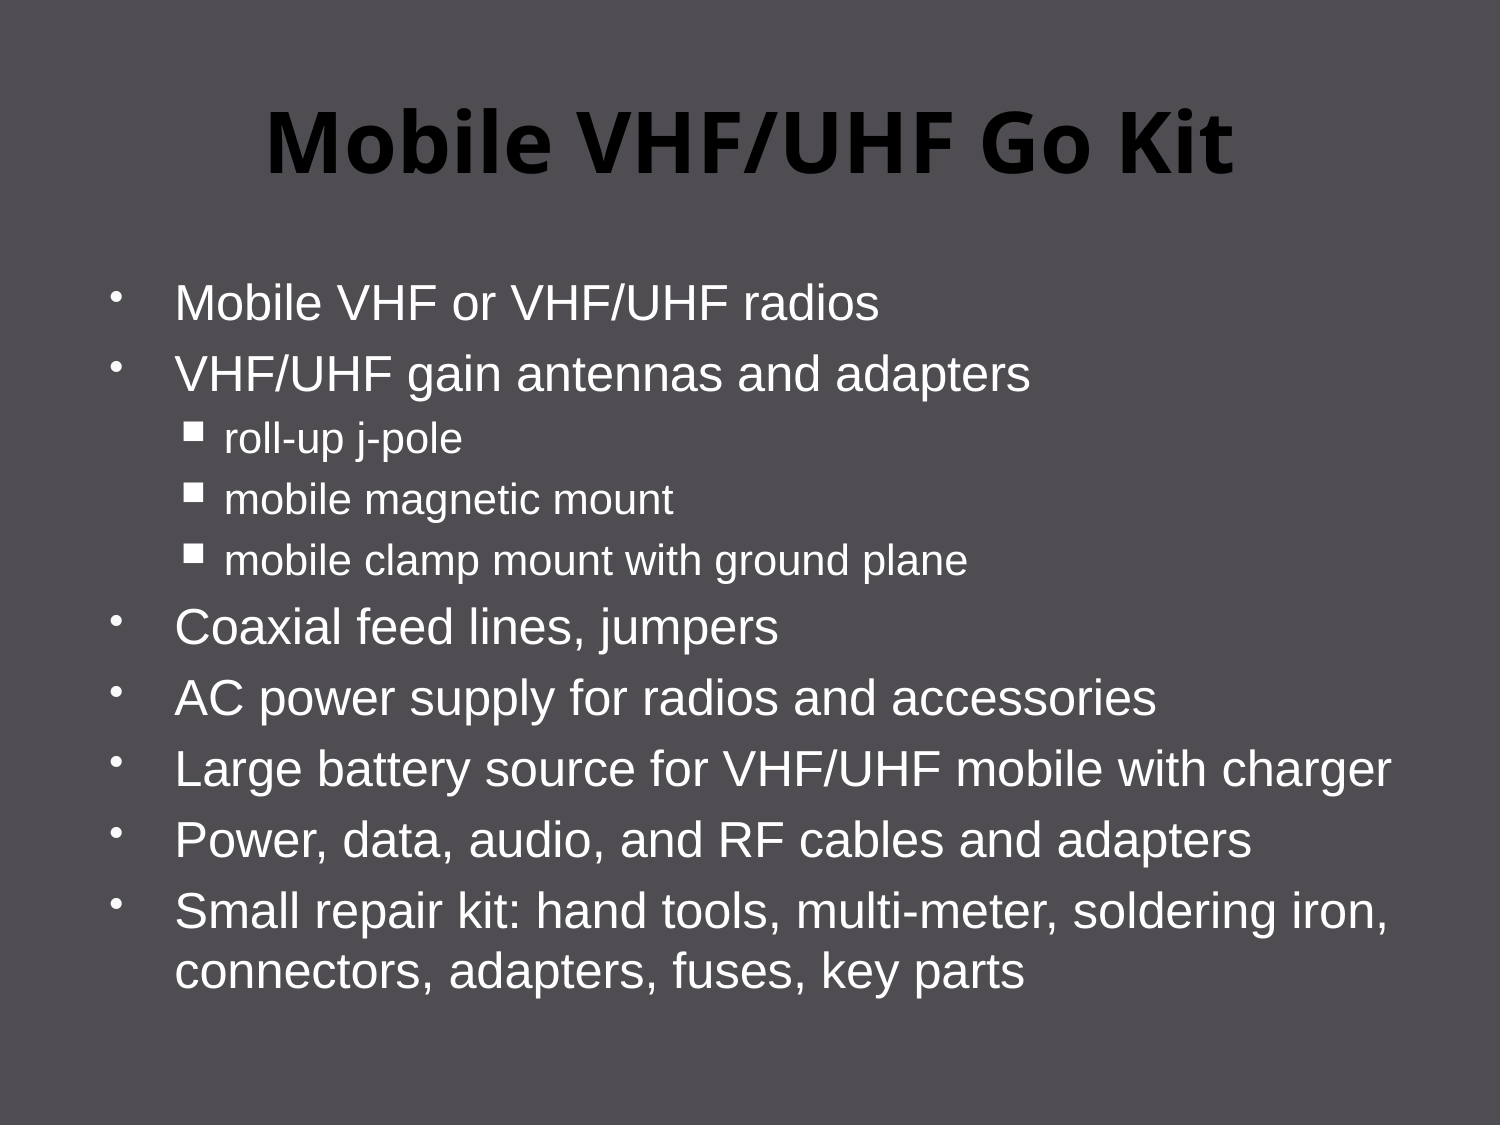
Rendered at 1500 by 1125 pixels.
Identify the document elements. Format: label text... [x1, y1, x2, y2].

list Mobile VHF or VHF/UHF radios VHF/UHF gain antennas and adapters roll-up j-pole mobile magnetic mount mobile clamp mount with ground plane Coaxial feed lines, jumpers AC power supply for radios and accessories Large battery source for VHF/UHF mobile with charger Power, data, audio, and RF cables and adapters Small repair kit: hand tools, multi-meter, soldering iron, connectors, adapters, fuses, key parts [75, 262, 1425, 1063]
title Mobile VHF/UHF Go Kit [75, 45, 1425, 233]
